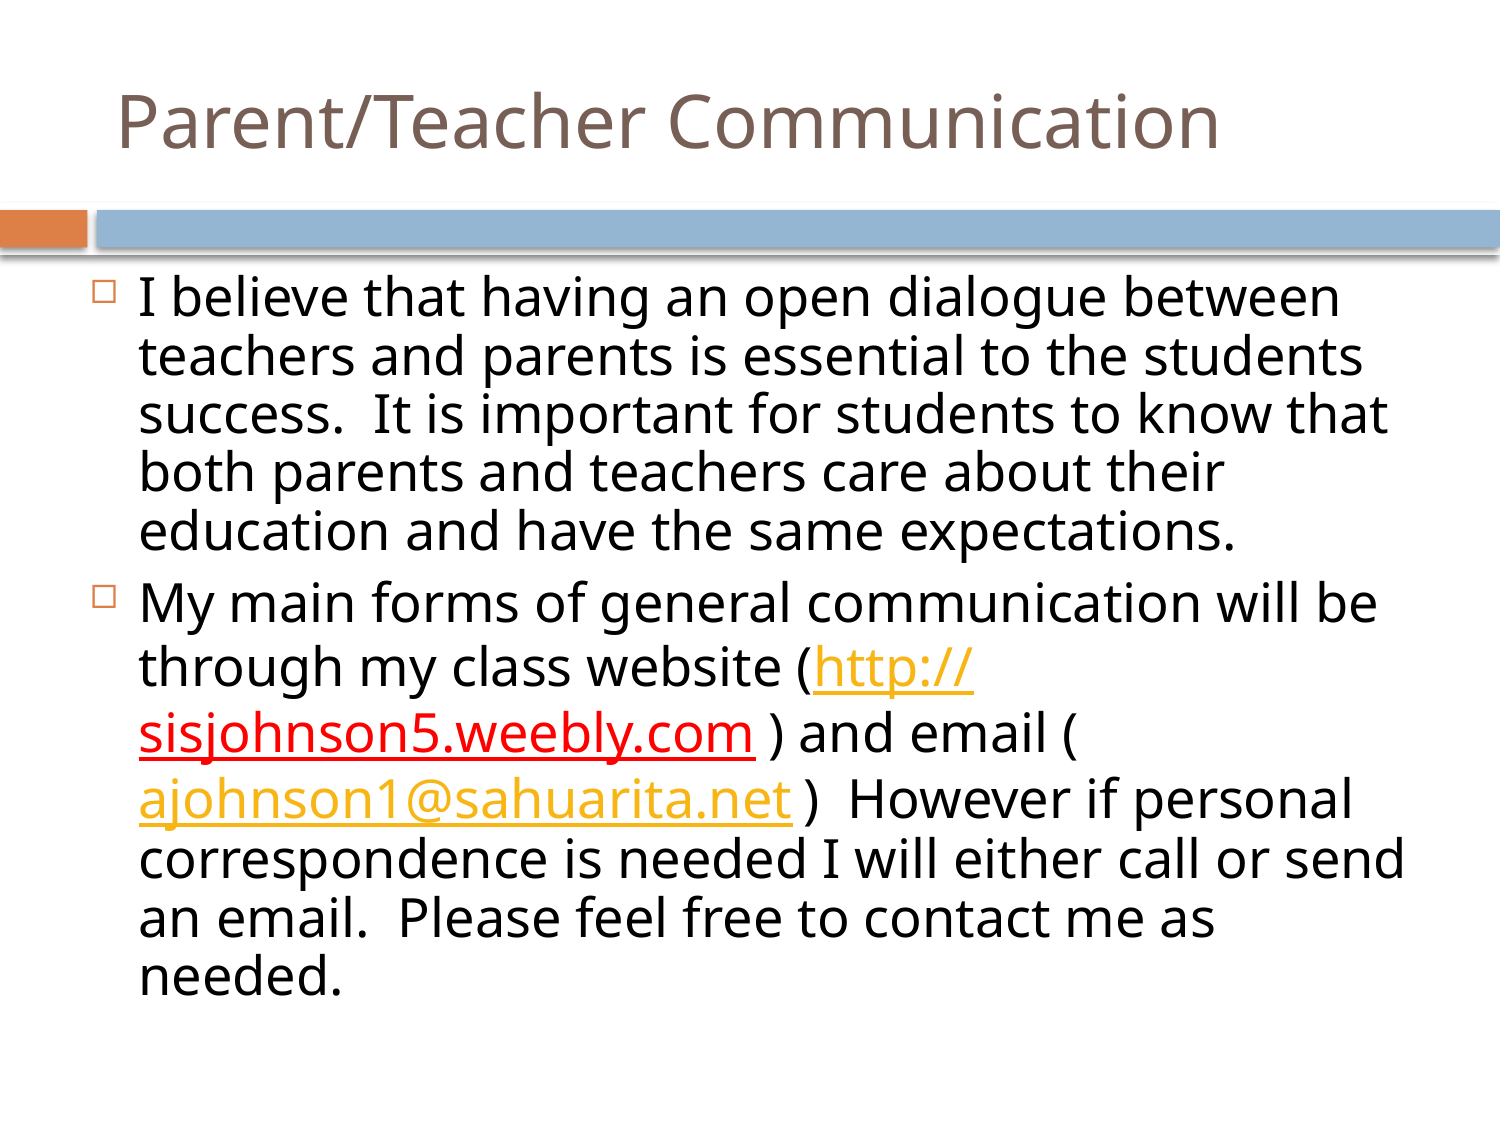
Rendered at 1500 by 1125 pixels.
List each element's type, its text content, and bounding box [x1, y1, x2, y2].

title Parent/Teacher Communication [100, 37, 1438, 200]
list I believe that having an open dialogue between teachers and parents is essential to the students success. It is important for students to know that both parents and teachers care about their education and have the same expectations. My main forms of general communication will be through my class website (http://sisjohnson5.weebly.com ) and email (ajohnson1@sahuarita.net ) However if personal correspondence is needed I will either call or send an email. Please feel free to contact me as needed. [75, 262, 1425, 1025]
